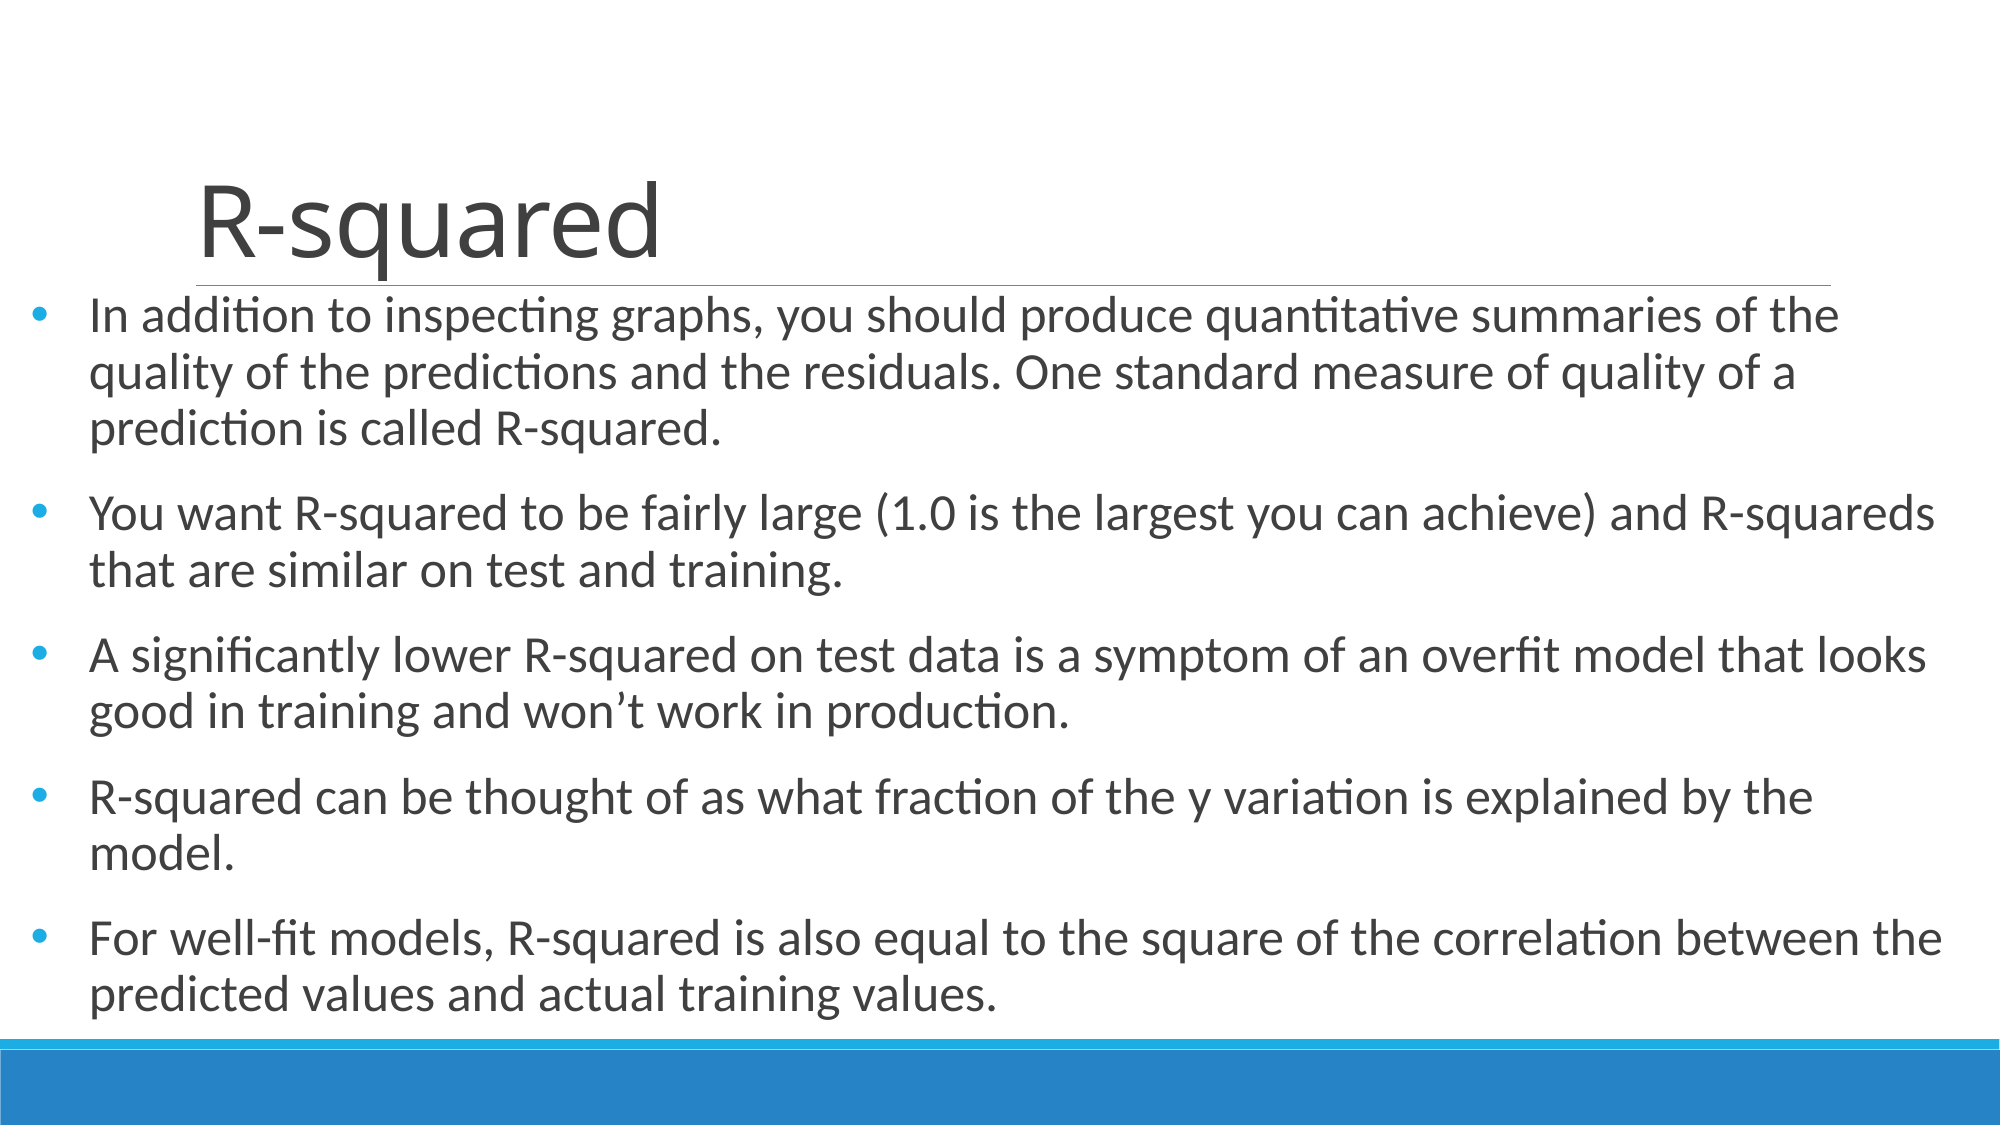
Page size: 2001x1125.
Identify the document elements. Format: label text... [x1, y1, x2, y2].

title R-squared [180, 47, 1830, 280]
list In addition to inspecting graphs, you should produce quantitative summaries of the quality of the predictions and the residuals. One standard measure of quality of a prediction is called R-squared. You want R-squared to be fairly large (1.0 is the largest you can achieve) and R-squareds that are similar on test and training. A significantly lower R-squared on test data is a symptom of an overfit model that looks good in training and won’t work in production. R-squared can be thought of as what fraction of the y variation is explained by the model. For well-fit models, R-squared is also equal to the square of the correlation between the predicted values and actual training values. [30, 280, 1959, 1034]
